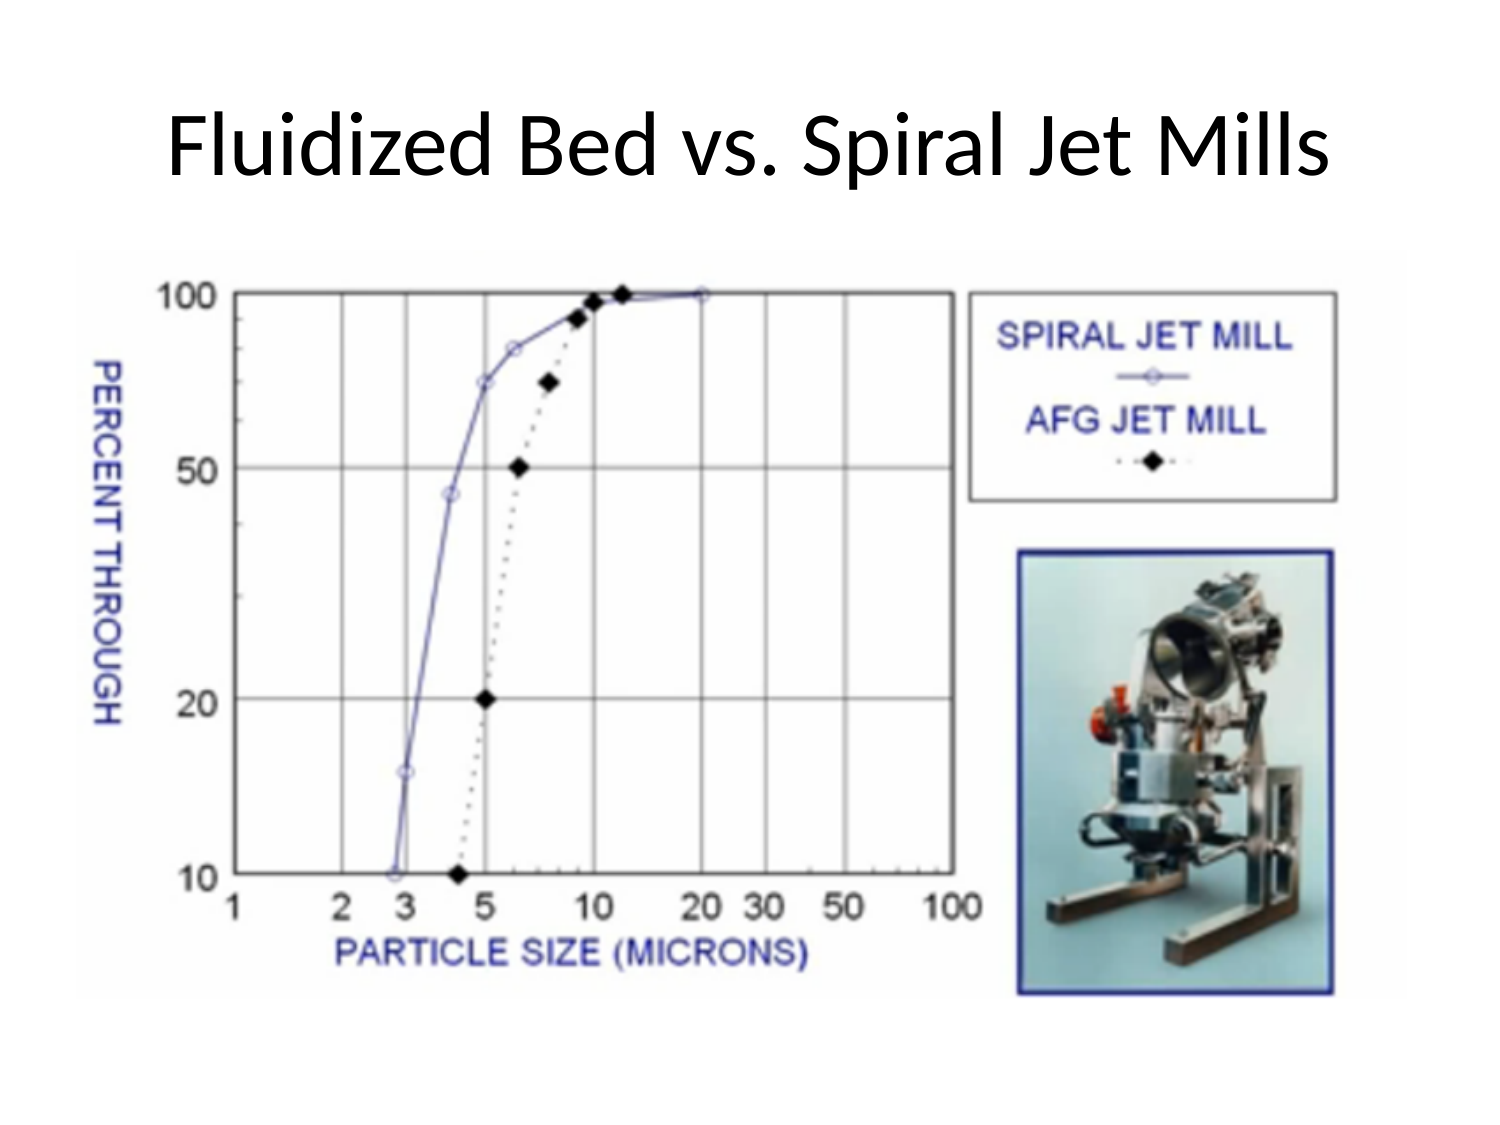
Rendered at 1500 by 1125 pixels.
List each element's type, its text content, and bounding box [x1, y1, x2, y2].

title Fluidized Bed vs. Spiral Jet Mills [75, 45, 1425, 233]
picture [74, 249, 1408, 1001]
